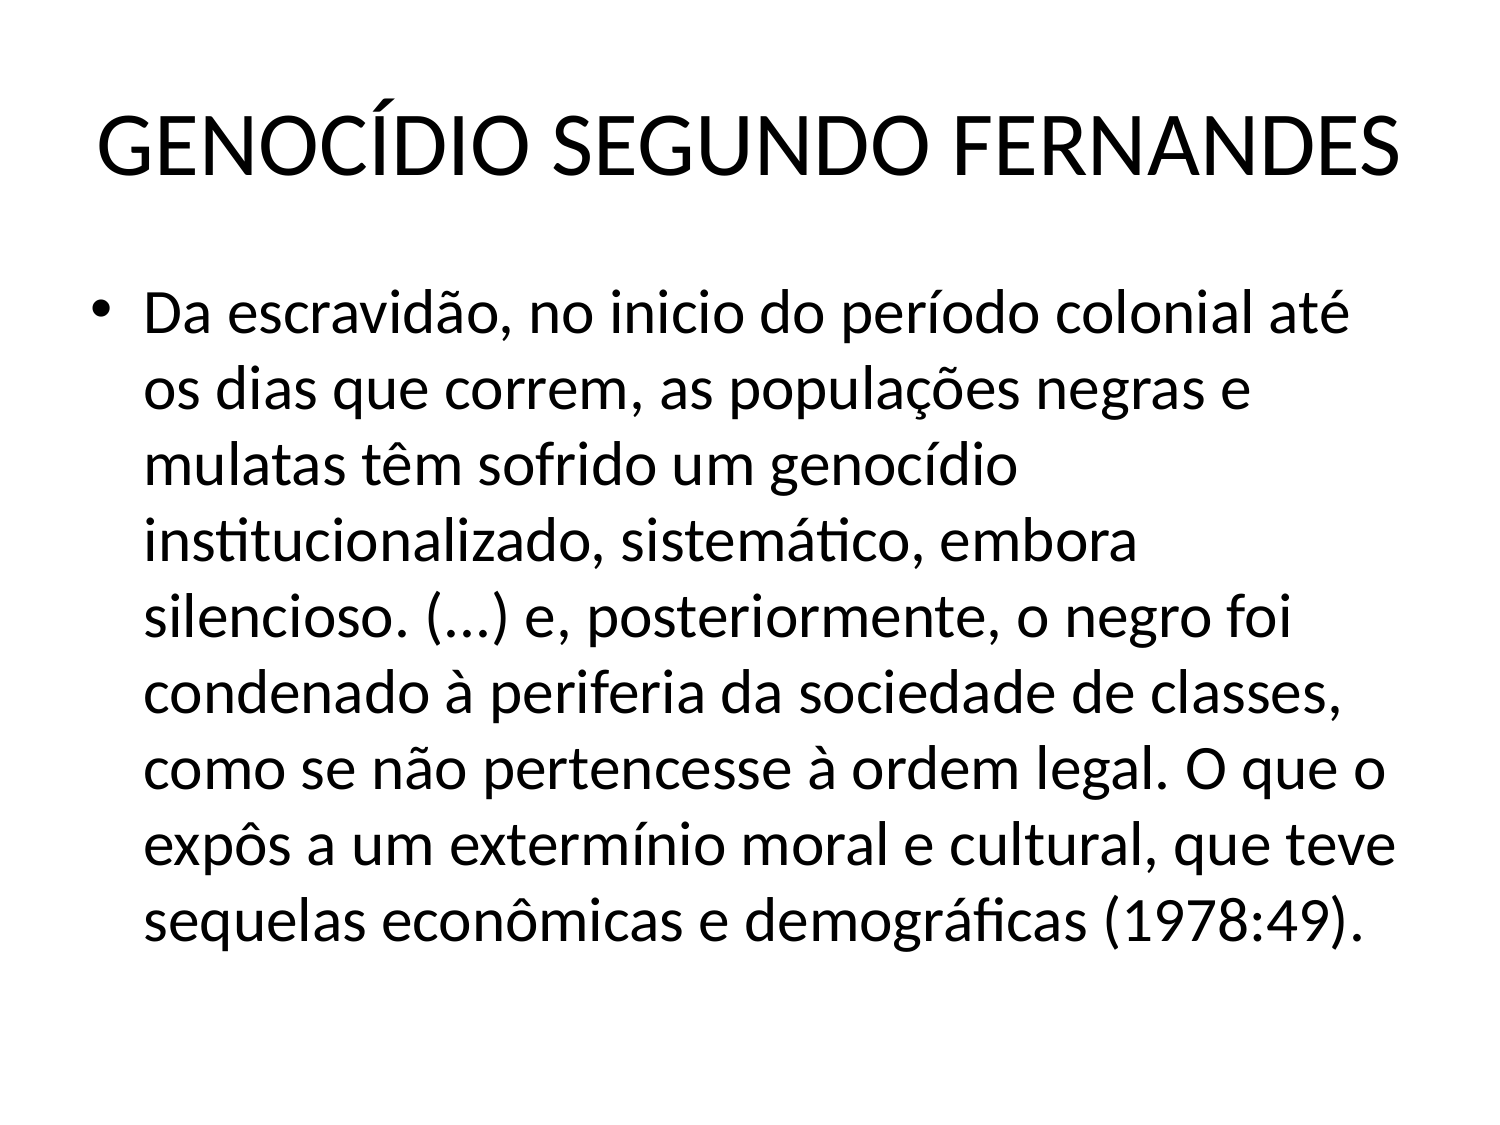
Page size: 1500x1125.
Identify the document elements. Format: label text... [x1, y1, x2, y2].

list Da escravidão, no inicio do período colonial até os dias que correm, as populações negras e mulatas têm sofrido um genocídio institucionalizado, sistemático, embora silencioso. (...) e, posteriormente, o negro foi condenado à periferia da sociedade de classes, como se não pertencesse à ordem legal. O que o expôs a um extermínio moral e cultural, que teve sequelas econômicas e demográficas (1978:49). [75, 262, 1425, 1005]
title GENOCÍDIO SEGUNDO FERNANDES [75, 45, 1425, 233]
